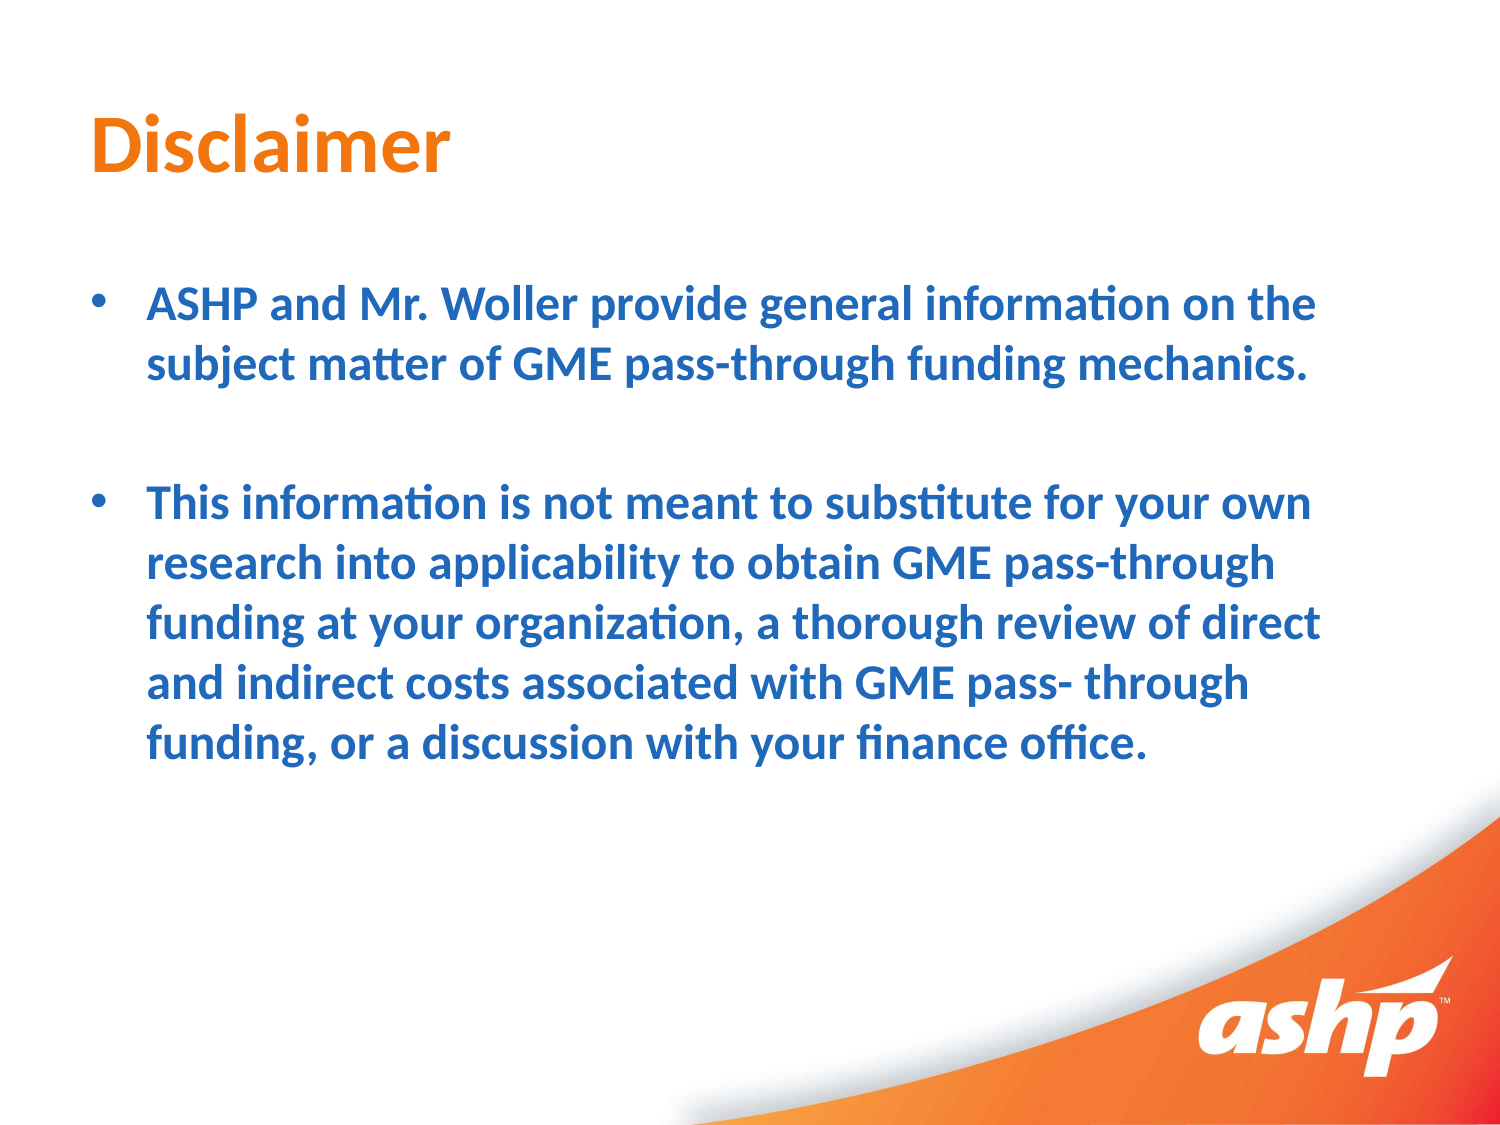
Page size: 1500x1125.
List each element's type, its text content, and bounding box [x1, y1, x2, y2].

list ASHP and Mr. Woller provide general information on the subject matter of GME pass-through funding mechanics. This information is not meant to substitute for your own research into applicability to obtain GME pass-through funding at your organization, a thorough review of direct and indirect costs associated with GME pass- through funding, or a discussion with your finance office. [75, 262, 1425, 1005]
title Disclaimer [75, 45, 1425, 233]
picture [0, 0, 1500, 1125]
